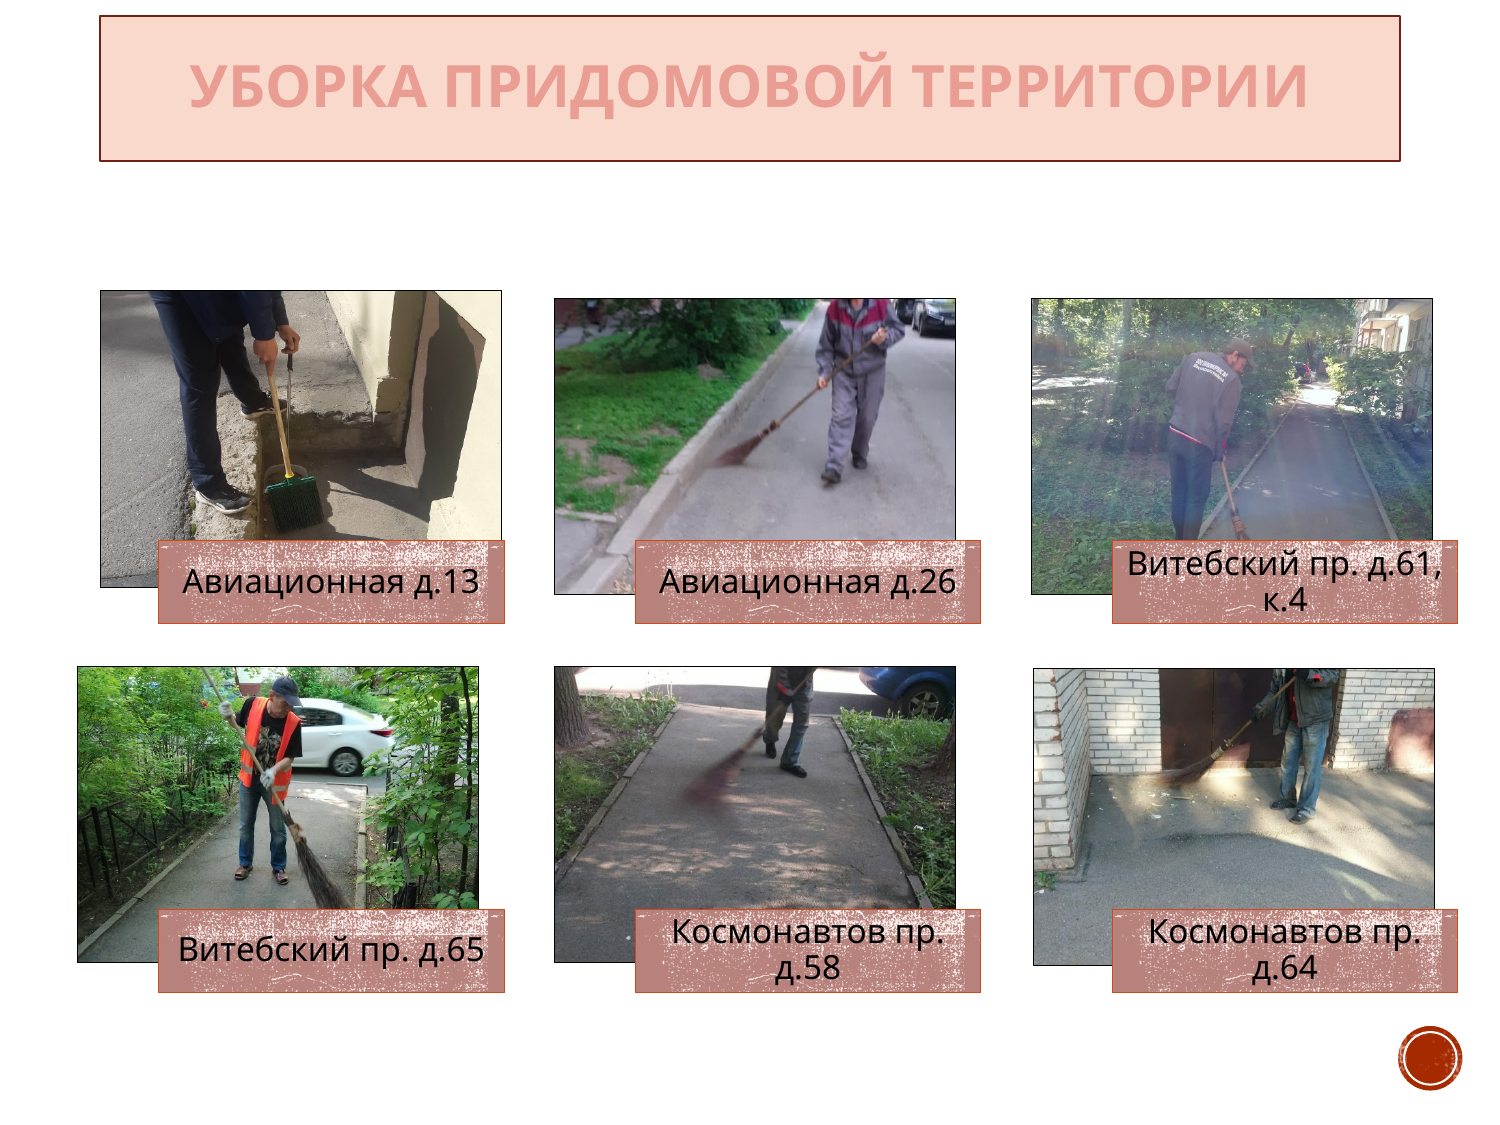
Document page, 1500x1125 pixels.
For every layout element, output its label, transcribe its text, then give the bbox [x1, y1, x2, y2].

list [80, 200, 1456, 1091]
title Уборка придомовой территории [99, 15, 1401, 162]
